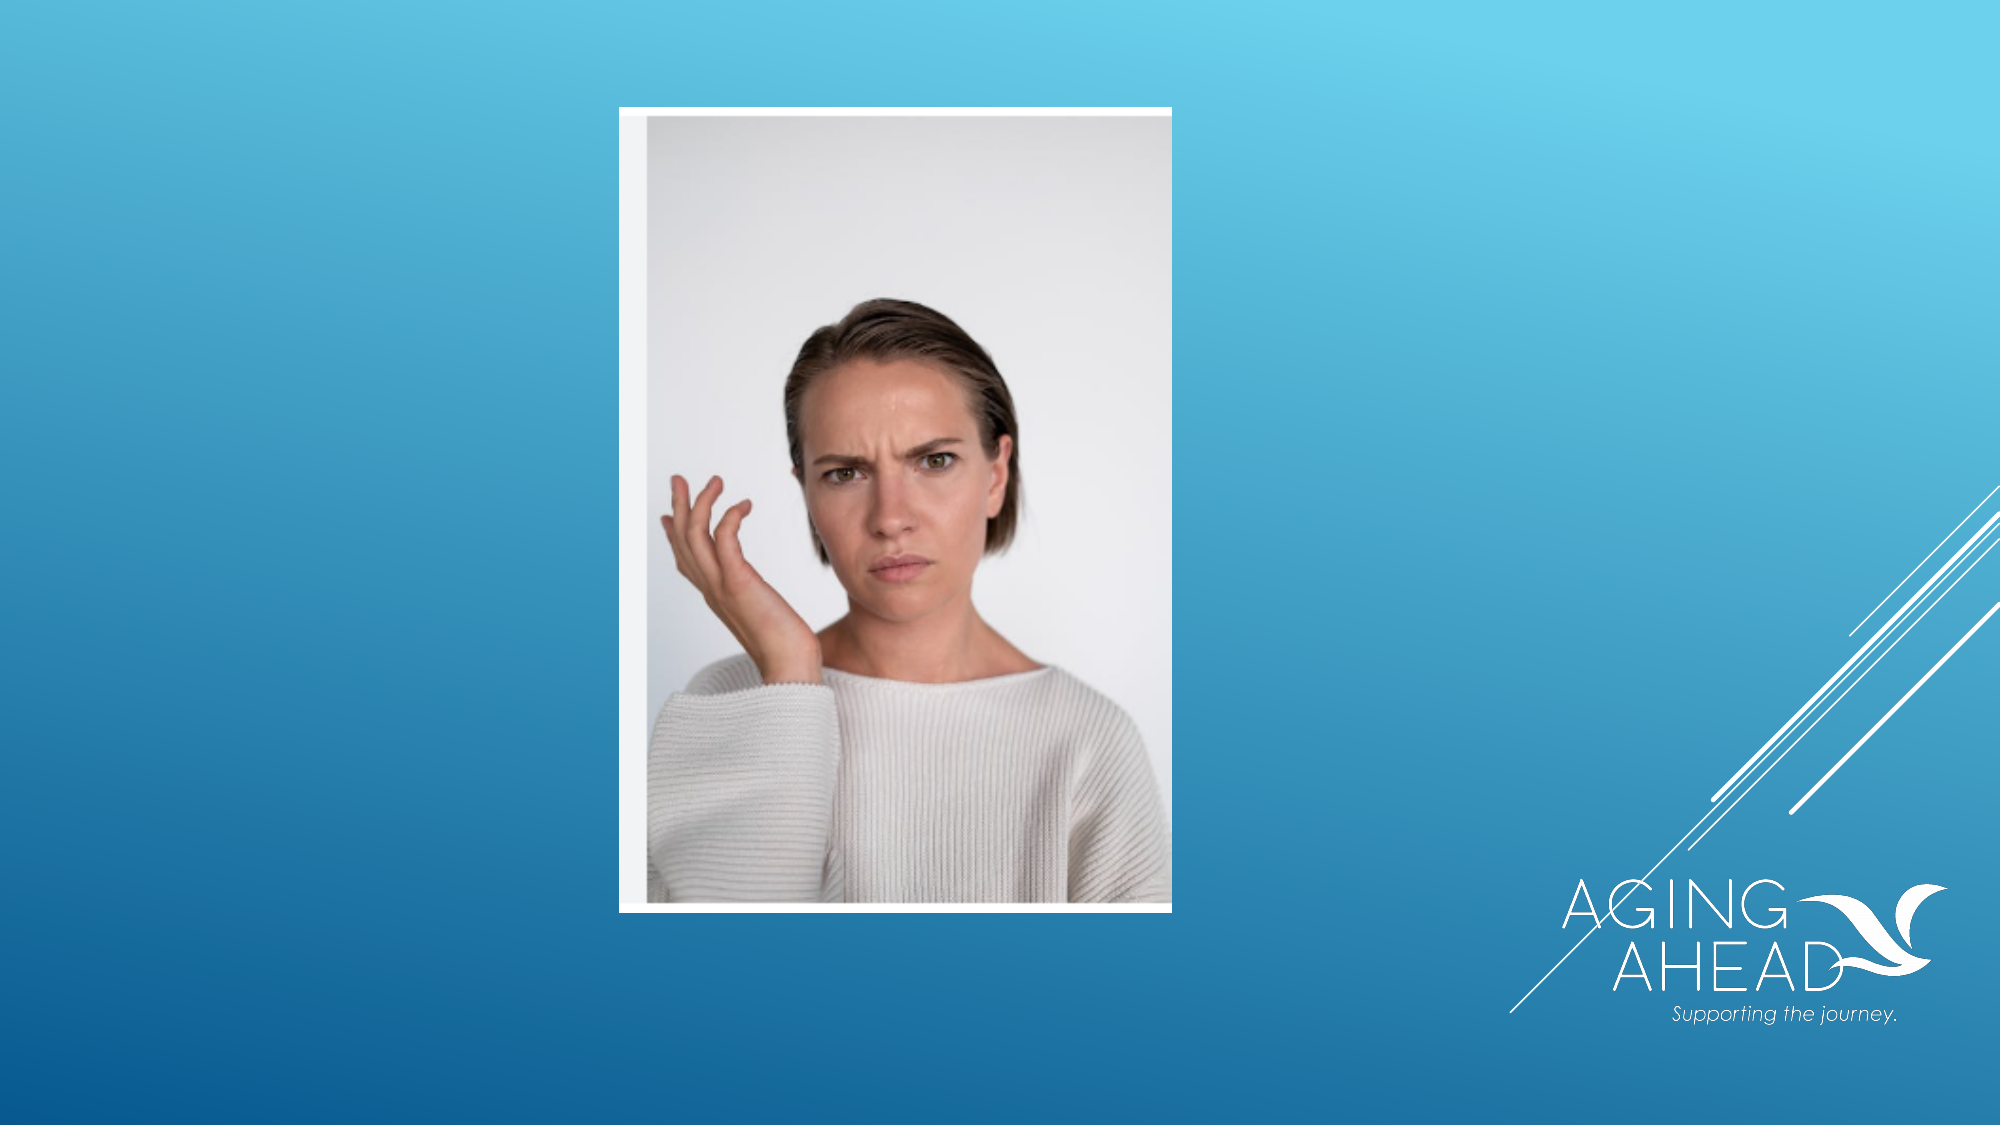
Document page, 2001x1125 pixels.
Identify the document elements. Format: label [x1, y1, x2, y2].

list [619, 107, 1172, 913]
picture [1562, 879, 1948, 1025]
